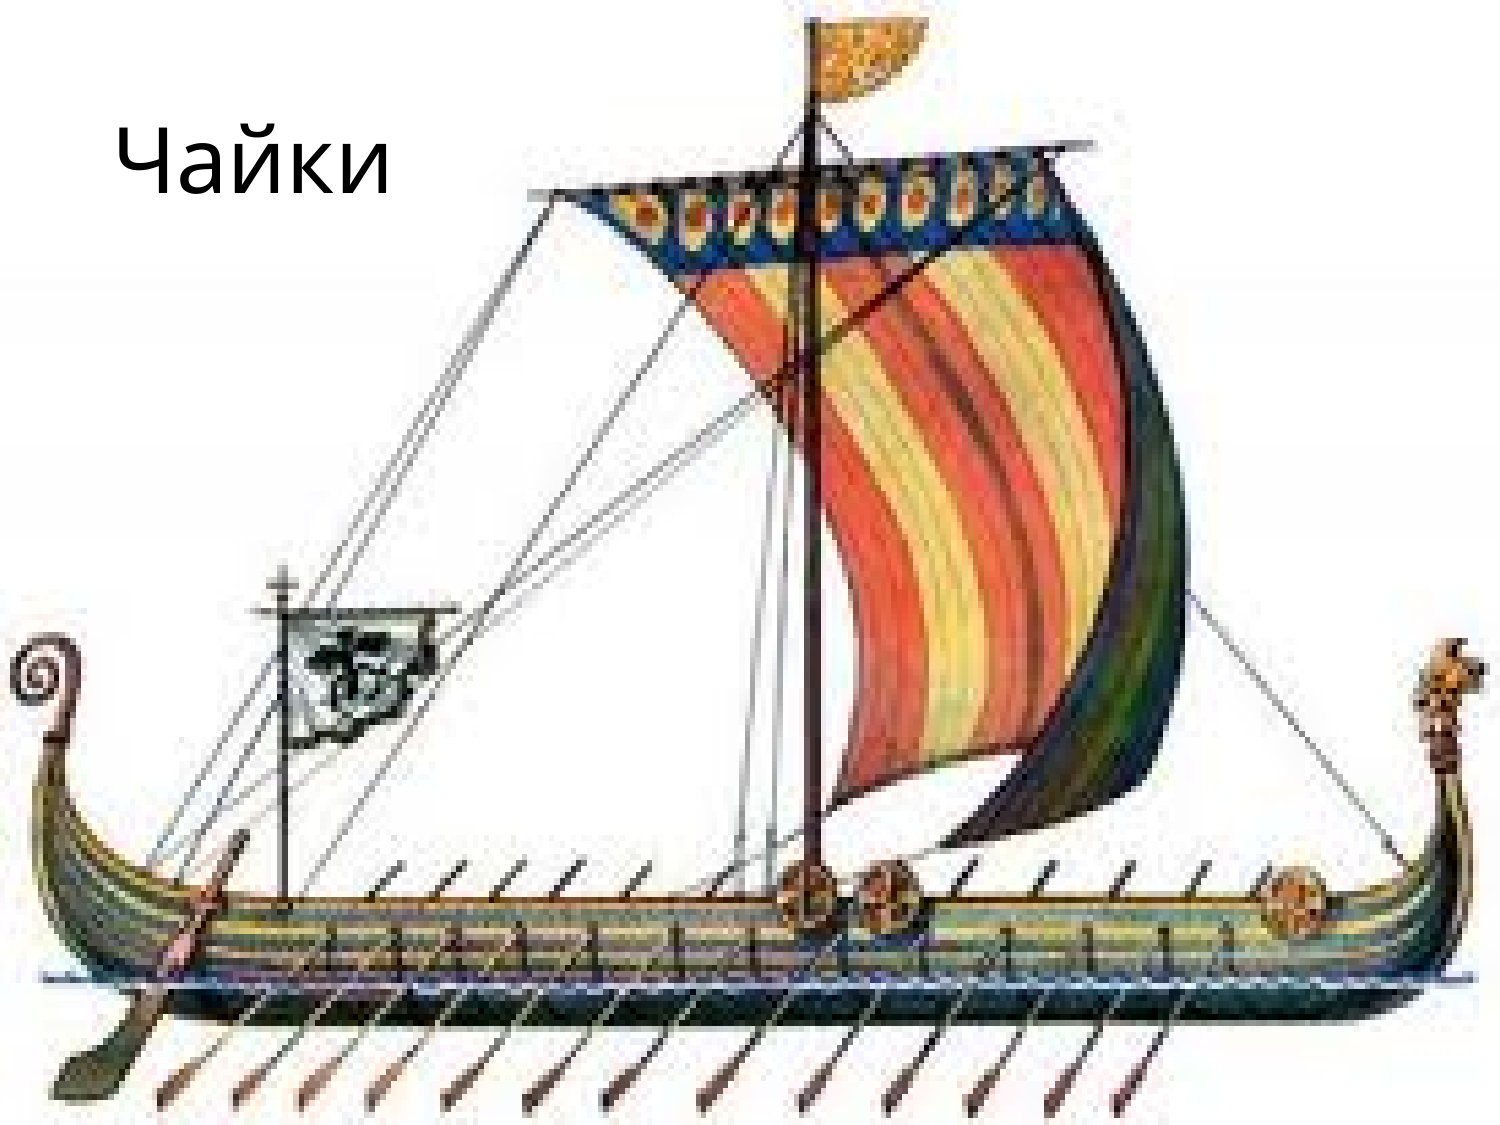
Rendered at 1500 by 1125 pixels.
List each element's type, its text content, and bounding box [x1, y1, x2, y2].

picture [0, 0, 1500, 1125]
list Чайки [82, 86, 1425, 774]
